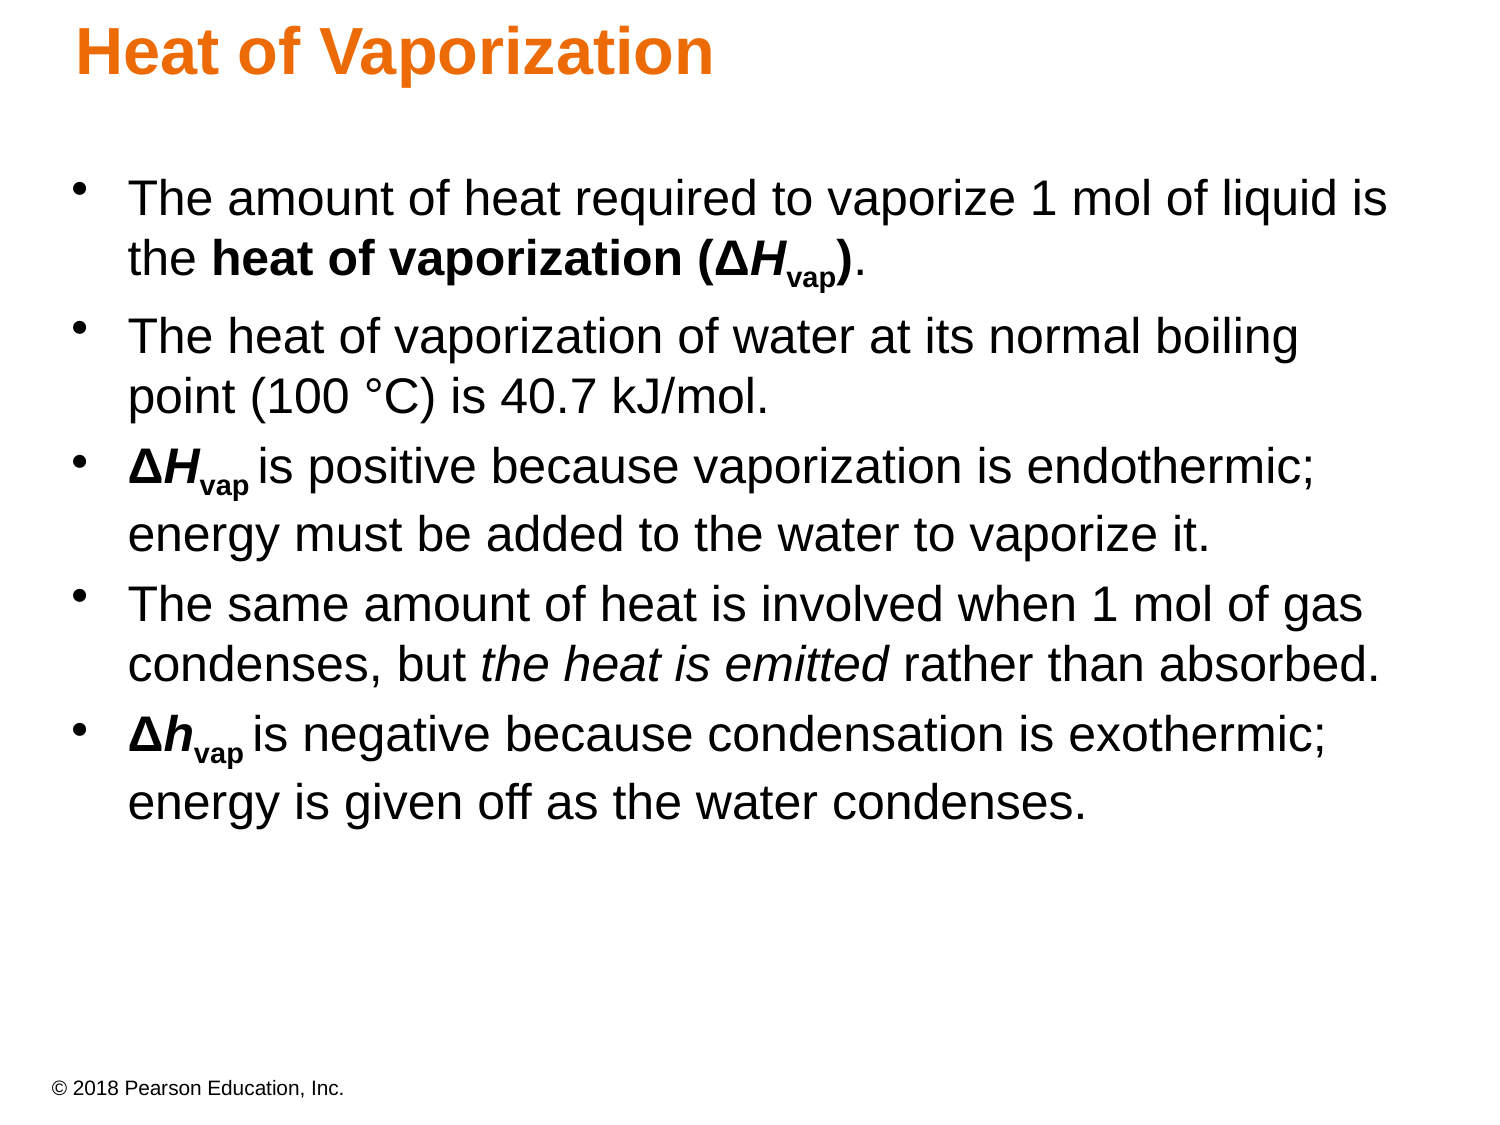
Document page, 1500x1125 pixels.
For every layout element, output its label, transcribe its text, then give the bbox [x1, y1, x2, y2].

list The amount of heat required to vaporize 1 mol of liquid is the heat of vaporization (ΔHvap). The heat of vaporization of water at its normal boiling point (100 °C) is 40.7 kJ/mol. ΔHvap is positive because vaporization is endothermic; energy must be added to the water to vaporize it. The same amount of heat is involved when 1 mol of gas condenses, but the heat is emitted rather than absorbed. Δhvap is negative because condensation is exothermic; energy is given off as the water condenses. [56, 157, 1435, 827]
title Heat of Vaporization [0, 0, 1500, 203]
